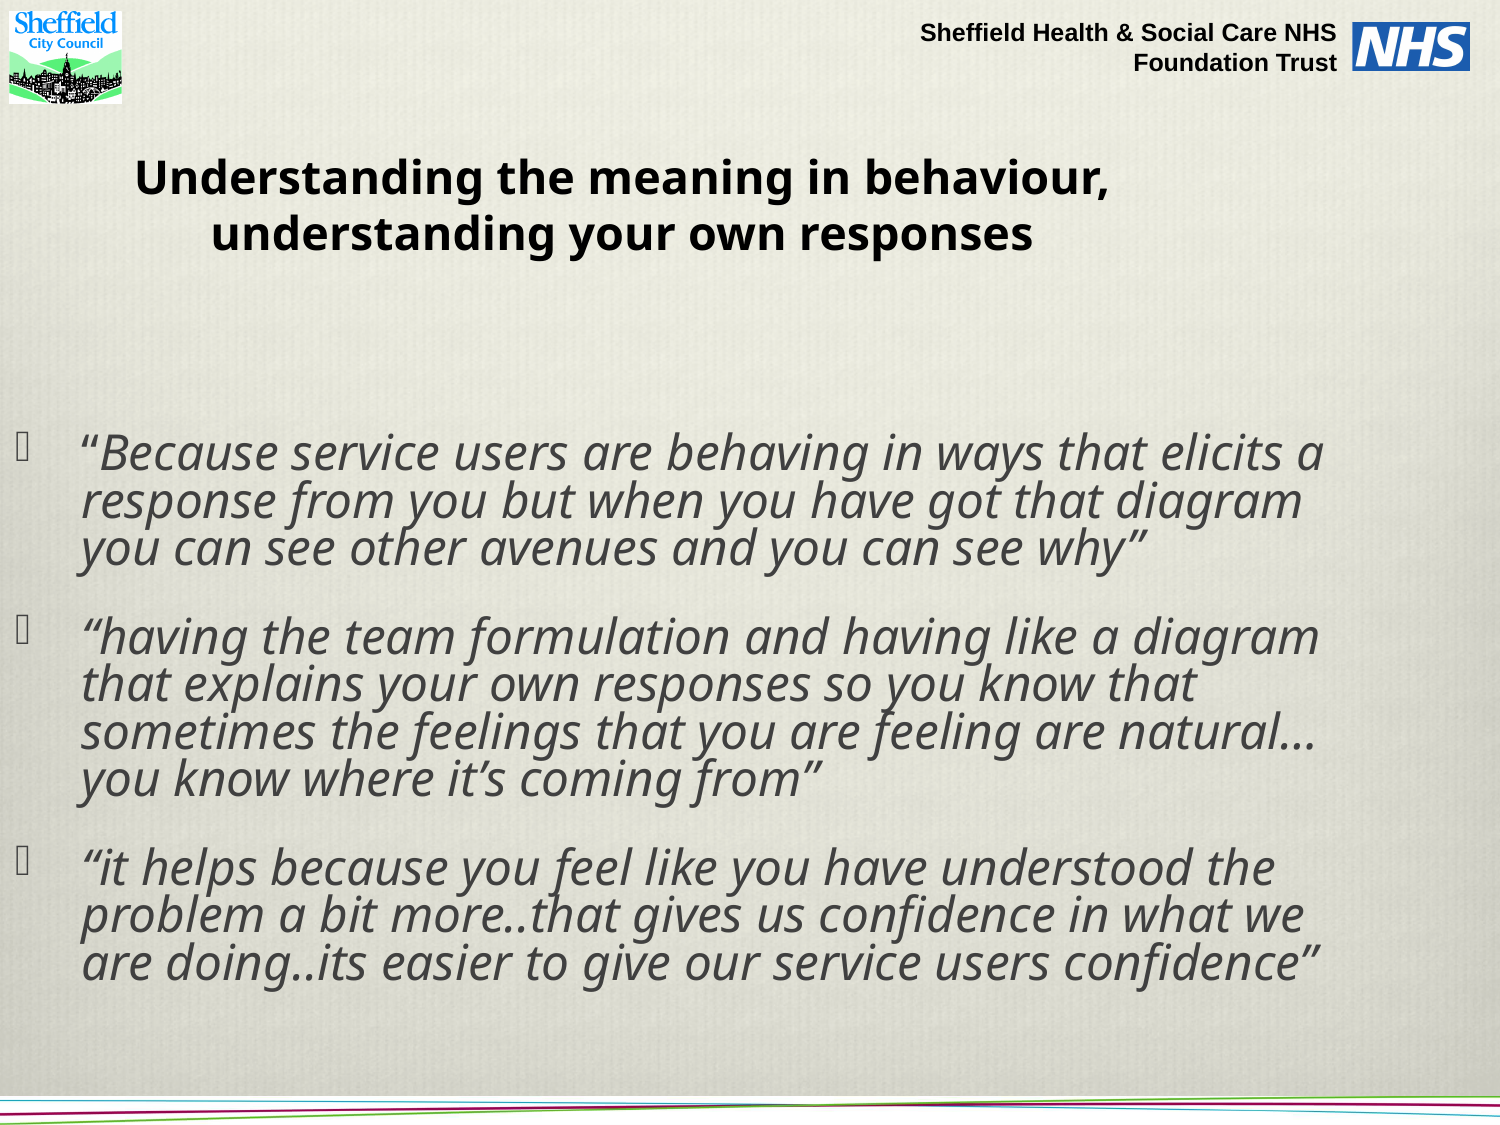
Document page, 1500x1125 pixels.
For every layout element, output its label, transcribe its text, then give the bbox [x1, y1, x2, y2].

text_box Sheffield Health & Social Care NHS Foundation Trust [856, 9, 1353, 84]
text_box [8, 10, 123, 105]
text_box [1351, 21, 1472, 73]
title Understanding the meaning in behaviour, understanding your own responses [0, 68, 1246, 268]
picture [0, 1095, 1500, 1125]
list “Because service users are behaving in ways that elicits a response from you but when you have got that diagram you can see other avenues and you can see why” “having the team formulation and having like a diagram that explains your own responses so you know that sometimes the feelings that you are feeling are natural…you know where it’s coming from” “it helps because you feel like you have understood the problem a bit more..that gives us confidence in what we are doing..its easier to give our service users confidence” [0, 324, 1350, 1000]
